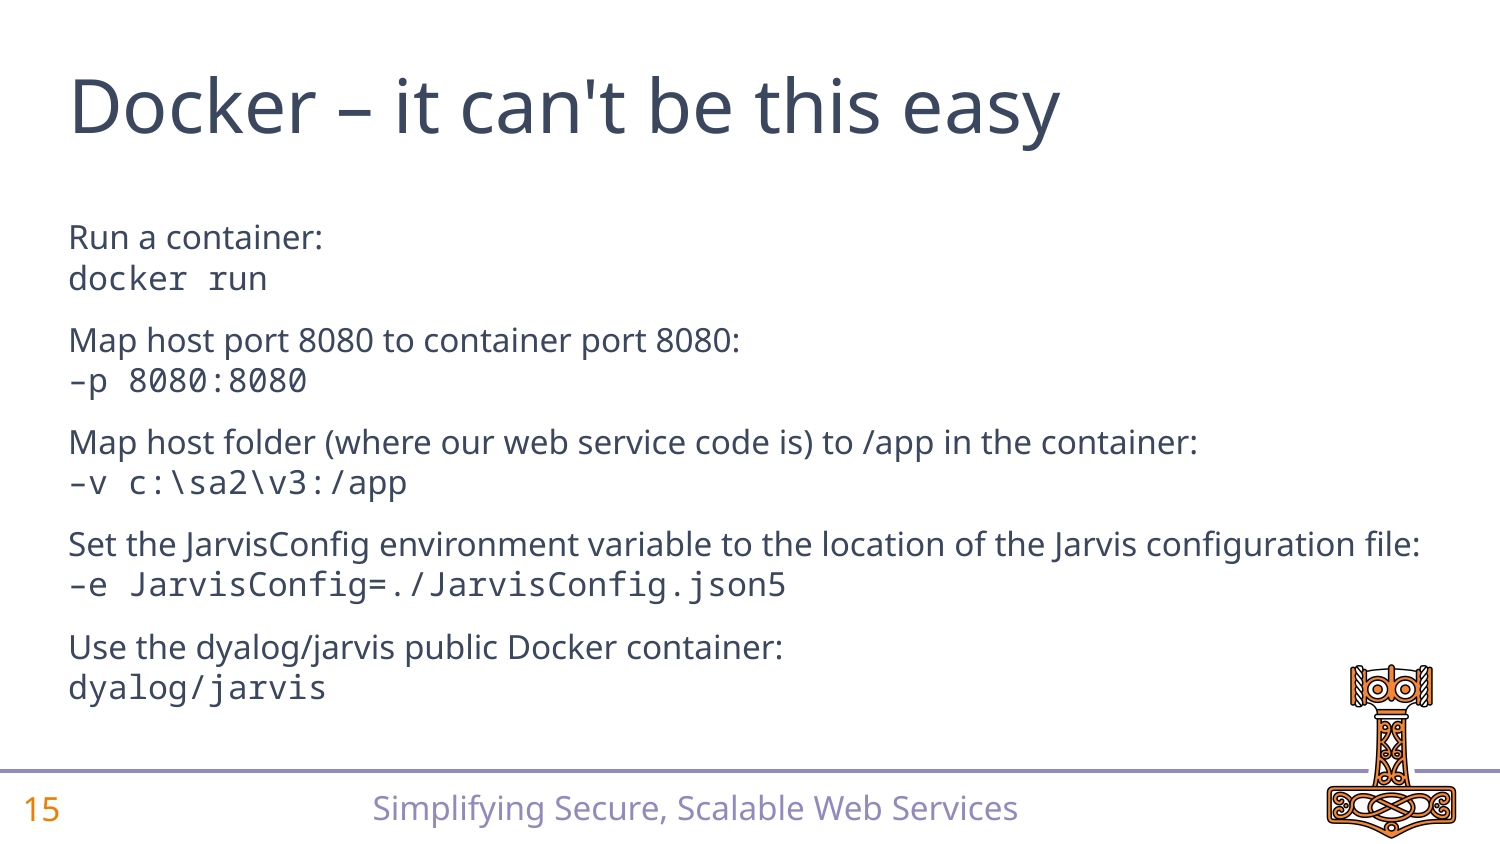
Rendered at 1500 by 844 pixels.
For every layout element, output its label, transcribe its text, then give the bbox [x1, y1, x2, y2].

title Docker – it can't be this easy [53, 43, 1203, 157]
picture [1320, 655, 1461, 844]
list Run a container: docker run Map host port 8080 to container port 8080: –p 8080:8080 Map host folder (where our web service code is) to /app in the container: –v c:\sa2\v3:/app Set the JarvisConfig environment variable to the location of the Jarvis configuration file: –e JarvisConfig=./JarvisConfig.json5 Use the dyalog/jarvis public Docker container: dyalog/jarvis [53, 209, 1447, 741]
